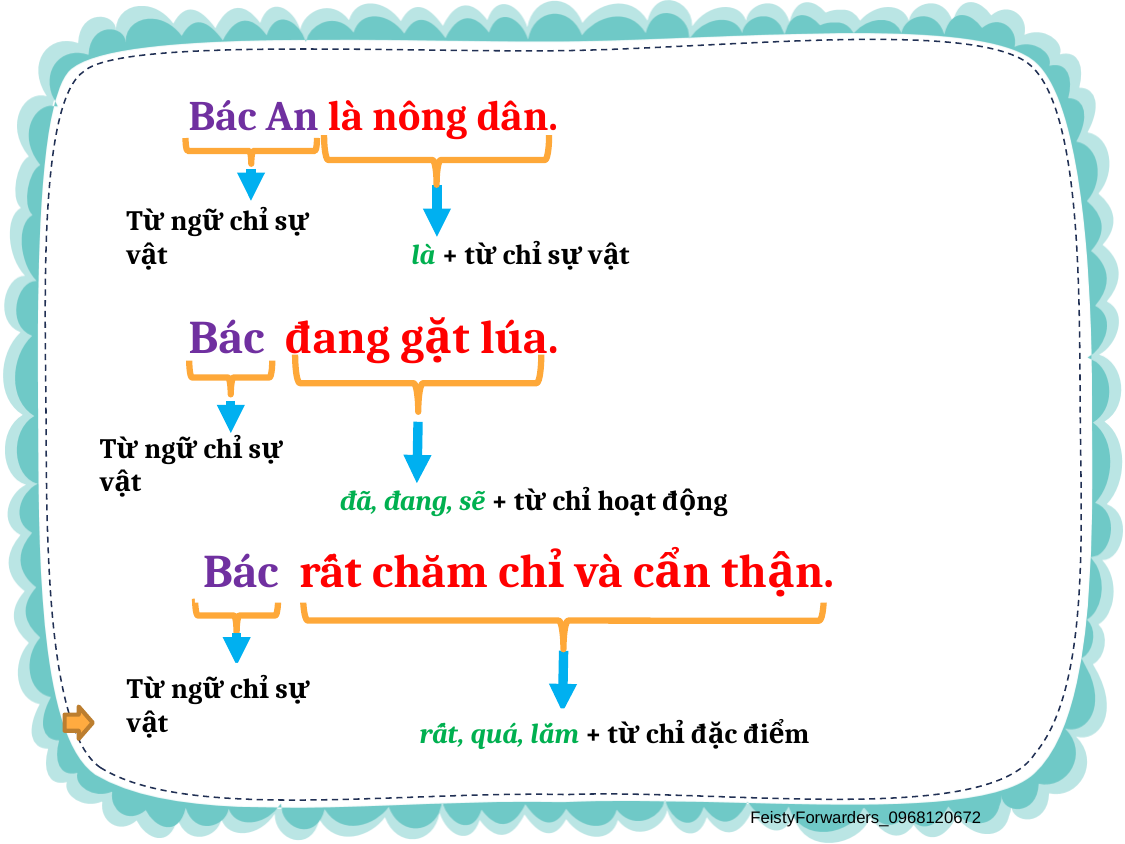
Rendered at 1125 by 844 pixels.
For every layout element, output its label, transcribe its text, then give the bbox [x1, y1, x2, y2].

text_box Từ ngữ chỉ sự vật [85, 422, 344, 505]
text_box [194, 603, 279, 633]
text_box đã, đang, sẽ + từ chỉ hoạt động [325, 474, 834, 523]
text_box Từ ngữ chỉ sự vật [111, 662, 370, 745]
text_box là + từ chỉ sự vật [396, 228, 699, 278]
text_box [302, 603, 825, 650]
text_box [188, 360, 274, 396]
text_box [323, 135, 550, 185]
text_box Bác đang gặt lúa. [180, 308, 614, 369]
text_box rất, quá, lắm + từ chỉ đặc điểm [404, 708, 913, 757]
text_box Bác An là nông dân. [80, 87, 659, 147]
text_box Từ ngữ chỉ sự vật [111, 195, 370, 278]
text_box Bác rất chăm chỉ và cẩn thận. [194, 542, 887, 603]
picture [0, 0, 1125, 844]
text_box [184, 137, 318, 165]
text_box [294, 354, 543, 413]
text_box [62, 704, 95, 741]
